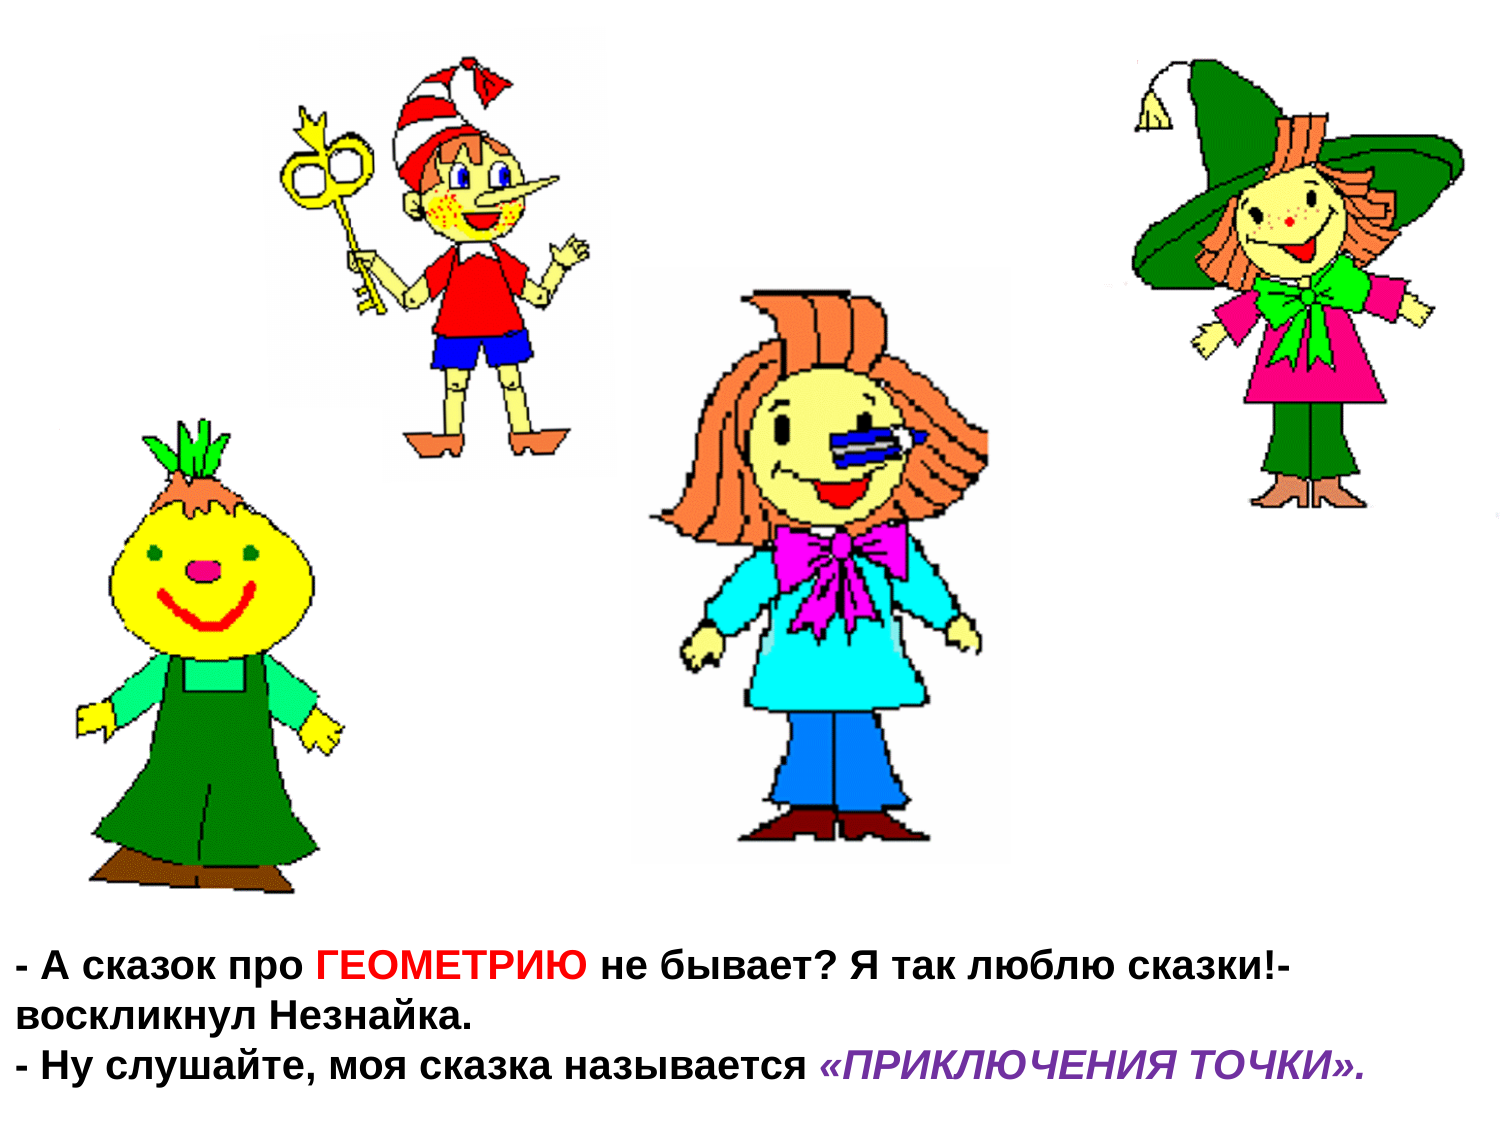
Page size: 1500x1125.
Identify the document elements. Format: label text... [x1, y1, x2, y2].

picture [631, 266, 1012, 865]
picture [1099, 42, 1500, 526]
picture [40, 27, 616, 913]
text_box - А сказок про ГЕОМЕТРИЮ не бывает? Я так люблю сказки!- воскликнул Незнайка. - Ну слушайте, моя сказка называется «ПРИКЛЮЧЕНИЯ ТОЧКИ». [0, 929, 1500, 1096]
